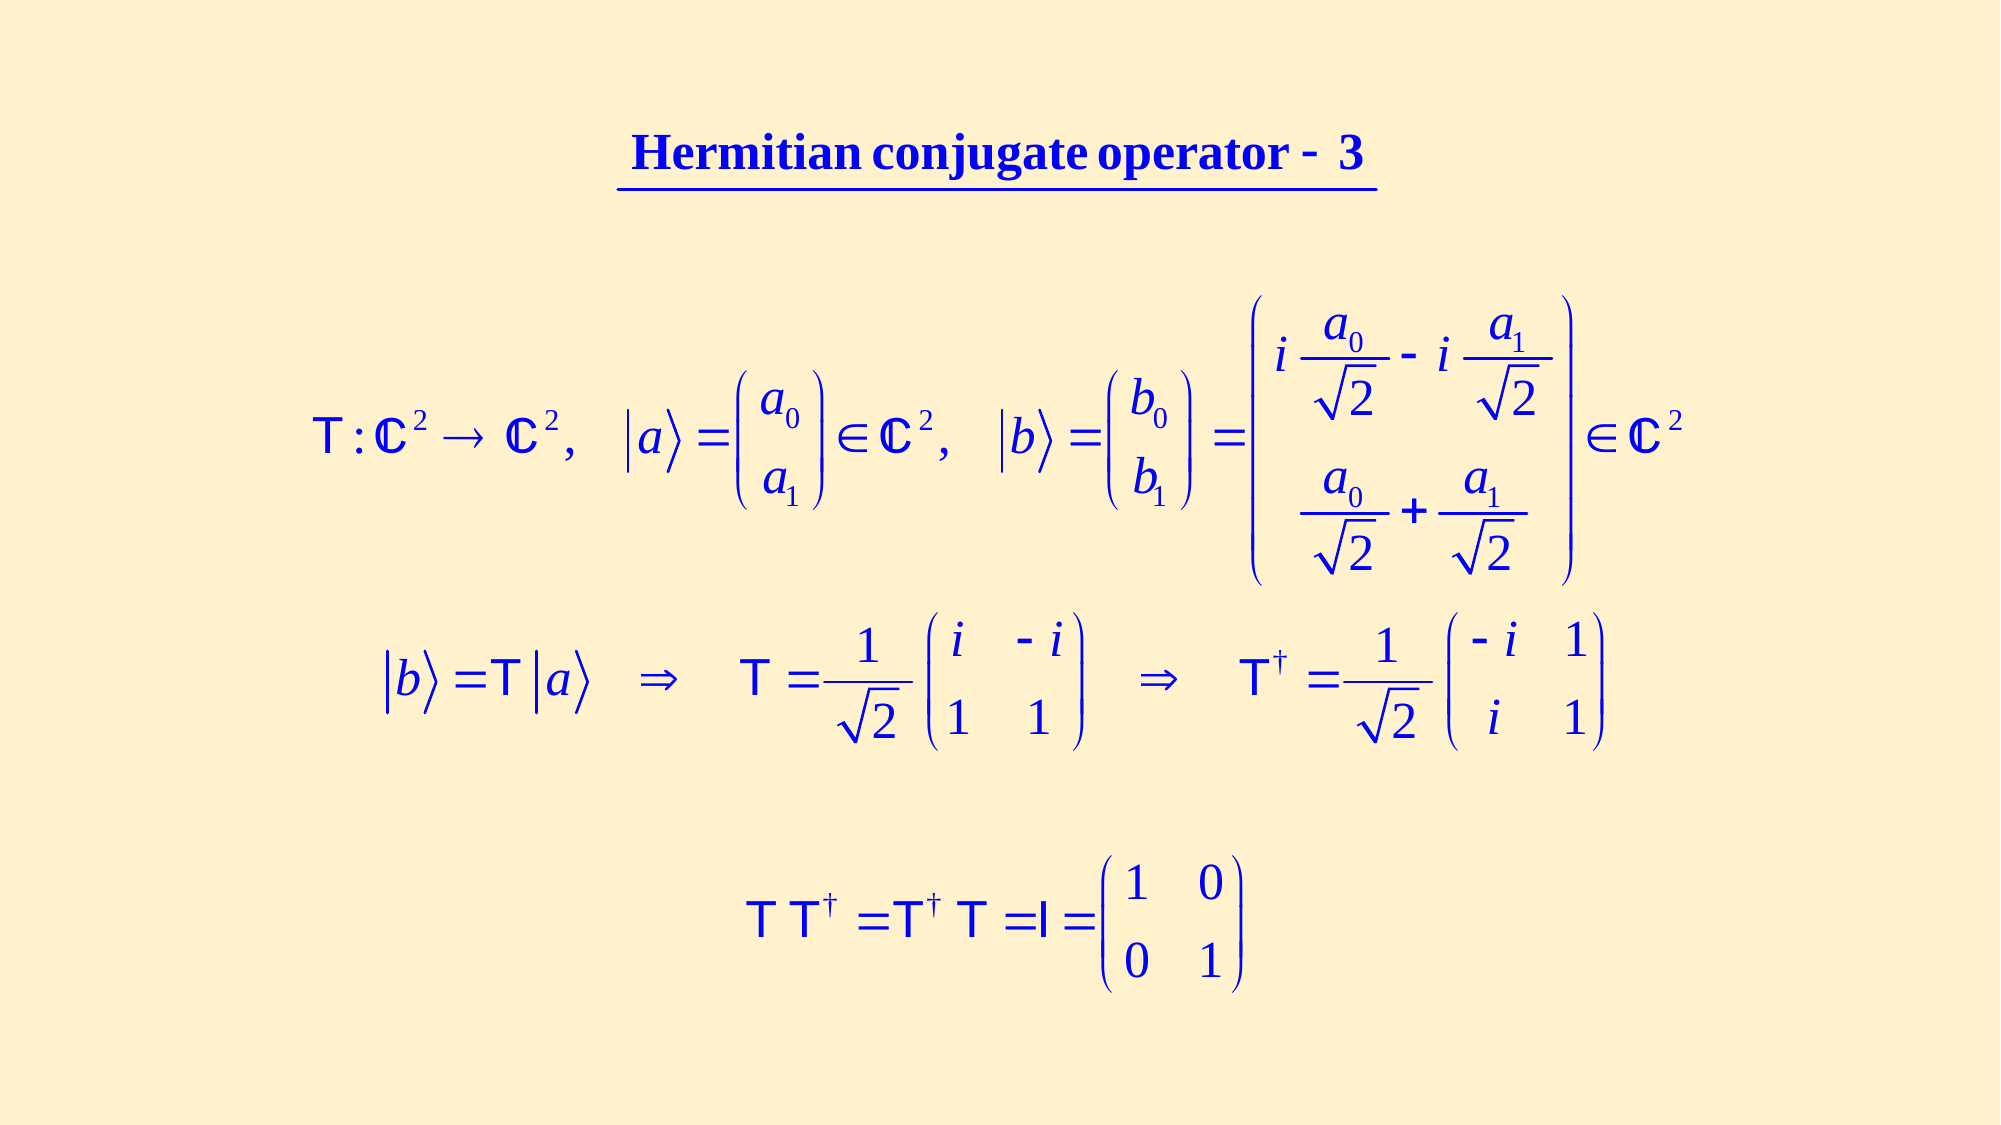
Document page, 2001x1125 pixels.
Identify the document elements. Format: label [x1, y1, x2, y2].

text_box [309, 124, 1691, 1000]
